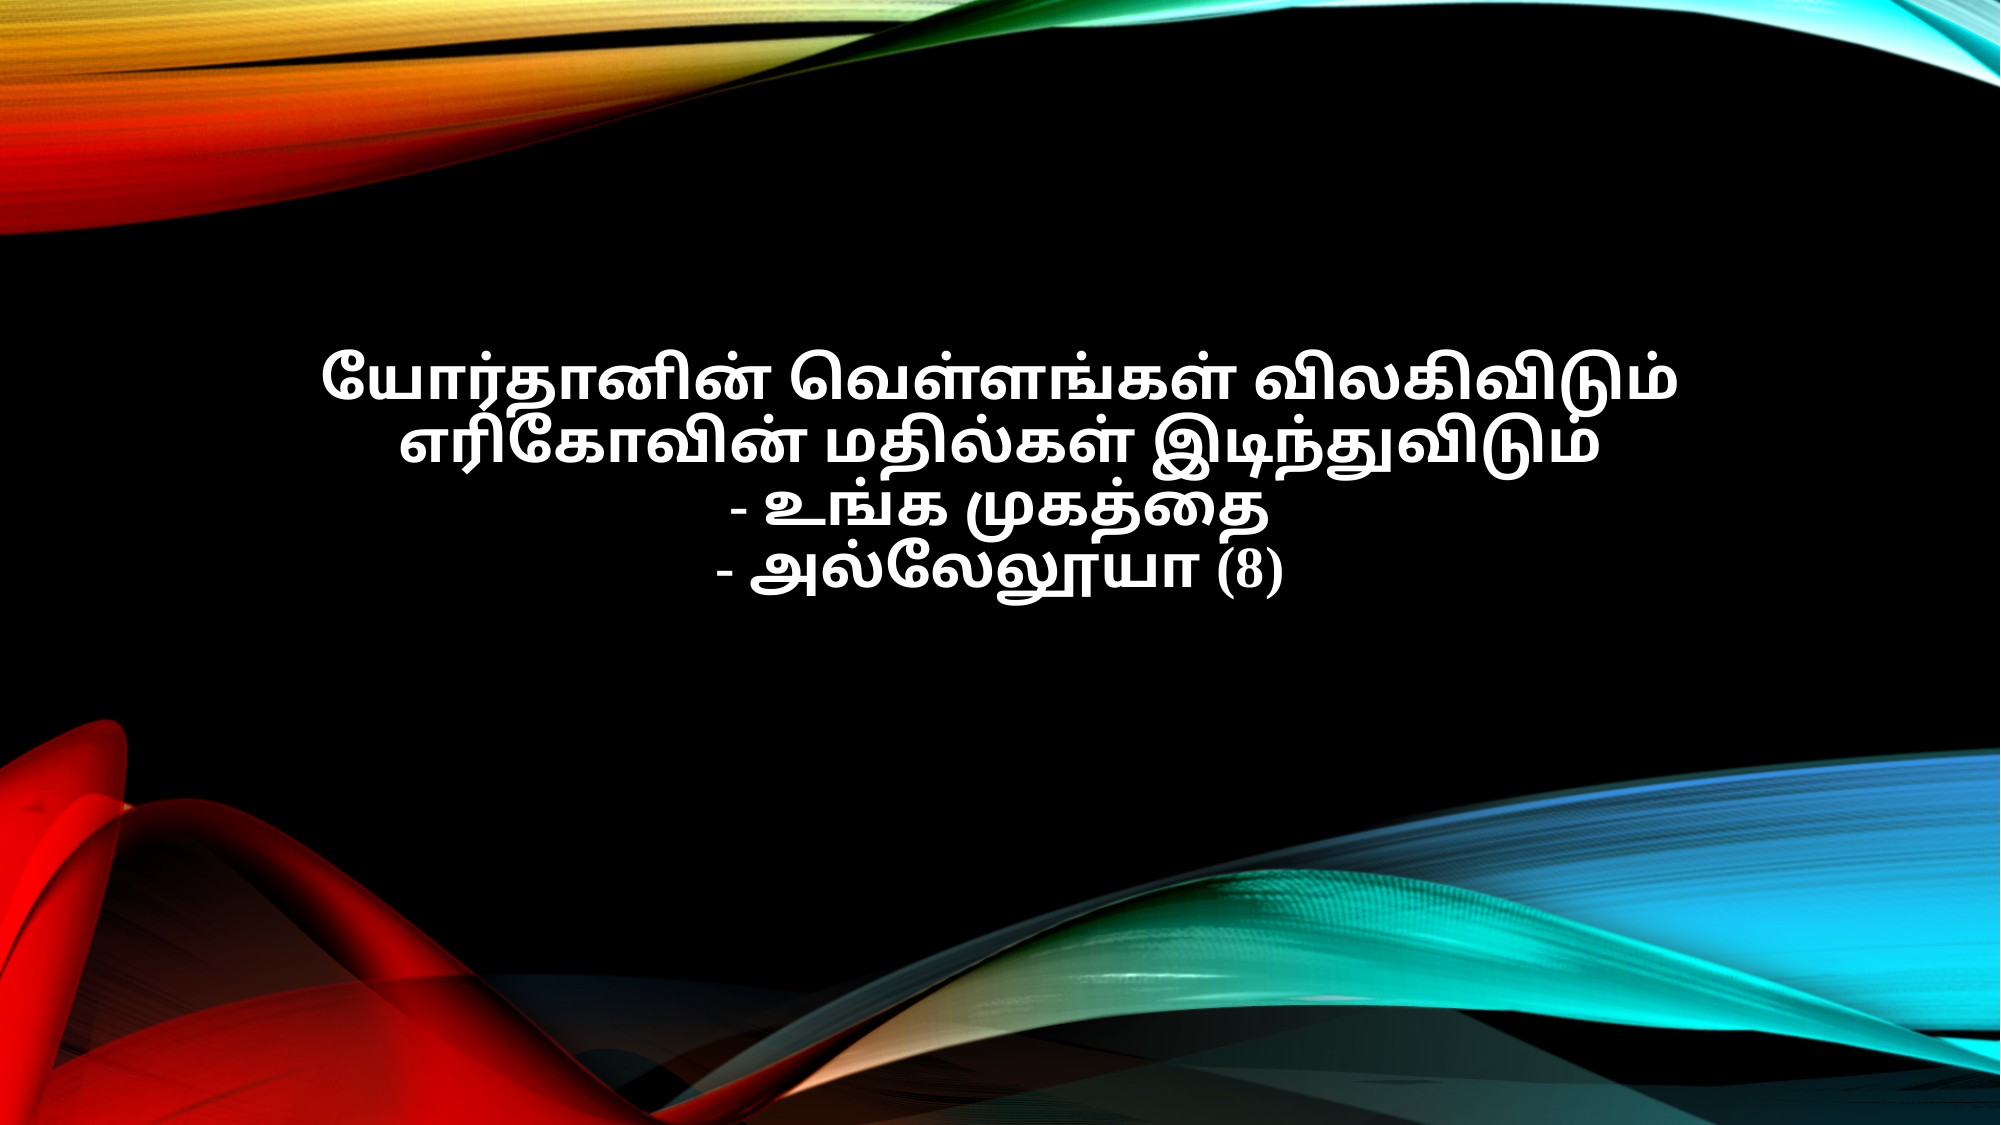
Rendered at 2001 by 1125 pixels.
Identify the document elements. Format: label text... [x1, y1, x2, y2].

subtitle யோர்தானின் வெள்ளங்கள் விலகிவிடும் எரிகோவின் மதில்கள் இடிந்துவிடும் - உங்க முகத்தை - அல்லேலூயா (8) [0, 0, 2000, 1125]
